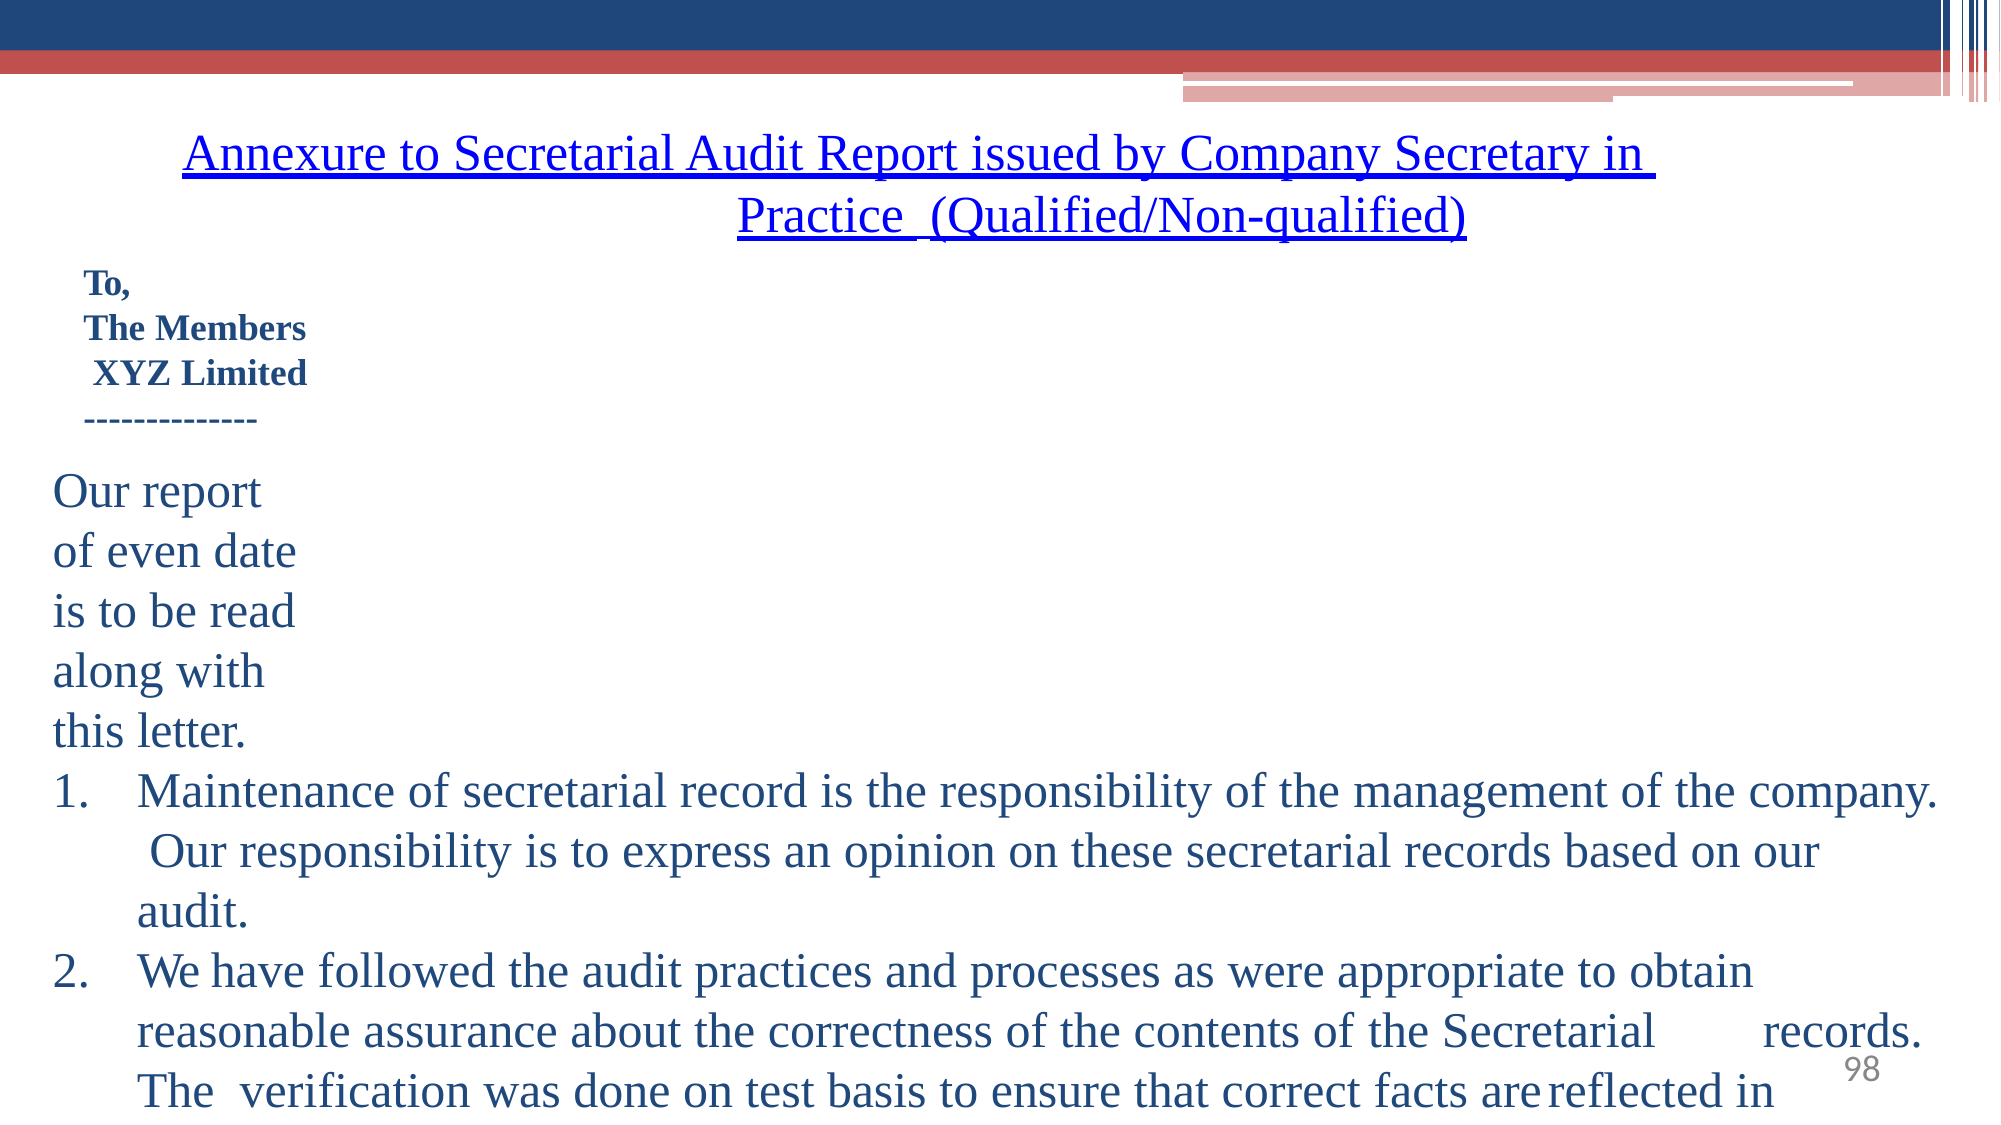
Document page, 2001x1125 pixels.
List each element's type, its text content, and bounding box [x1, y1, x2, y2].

picture [0, 0, 2000, 1125]
text_box To, The Members XYZ Limited -------------- Our report of even date is to be read along with this letter. Maintenance of secretarial record is the responsibility of the management of the company. Our responsibility is to express an opinion on these secretarial records based on our audit. We have followed the audit practices and processes as were appropriate to obtain reasonable assurance about the correctness of the contents of the Secretarial records. The verification was done on test basis to ensure that correct facts are reflected in secretarial records. We believe that the processes and practices, we followed provide a reasonable basis for our opinion. [50, 256, 1940, 1125]
title Annexure to Secretarial Audit Report issued by Company Secretary in Practice (Qualified/Non-qualified) [179, 116, 1833, 256]
